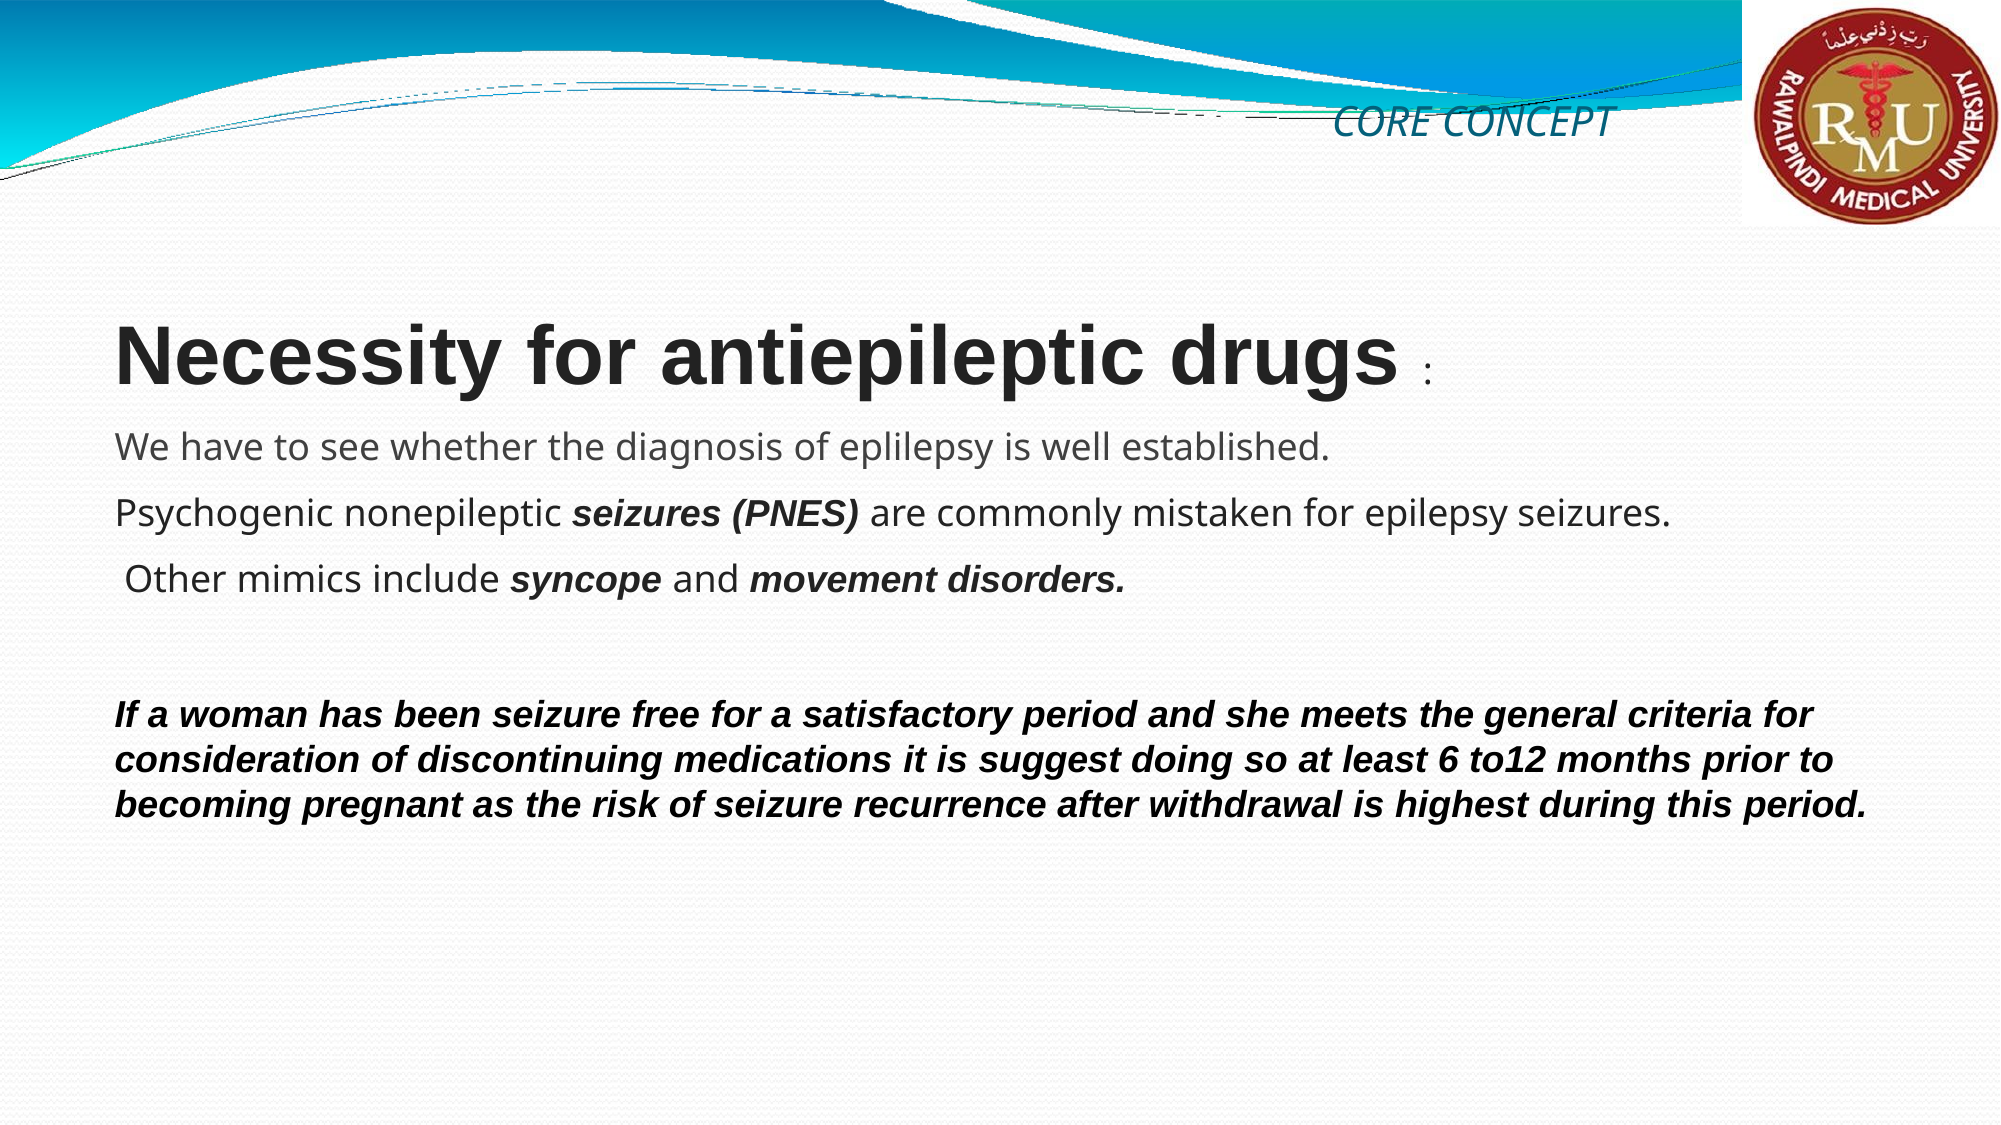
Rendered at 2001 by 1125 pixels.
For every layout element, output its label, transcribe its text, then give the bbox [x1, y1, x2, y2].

title CORE CONCEPT [99, 92, 1900, 283]
text_box Necessity for antiepileptic drugs : We have to see whether the diagnosis of eplilepsy is well established. Psychogenic nonepileptic seizures (PNES) are commonly mistaken for epilepsy seizures. Other mimics include syncope and movement disorders. If a woman has been seizure free for a satisfactory period and she meets the general criteria for consideration of discontinuing medications it is suggest doing so at least 6 to12 months prior to becoming pregnant as the risk of seizure recurrence after withdrawal is highest during this period. [112, 249, 1913, 826]
picture [0, 0, 2000, 1125]
